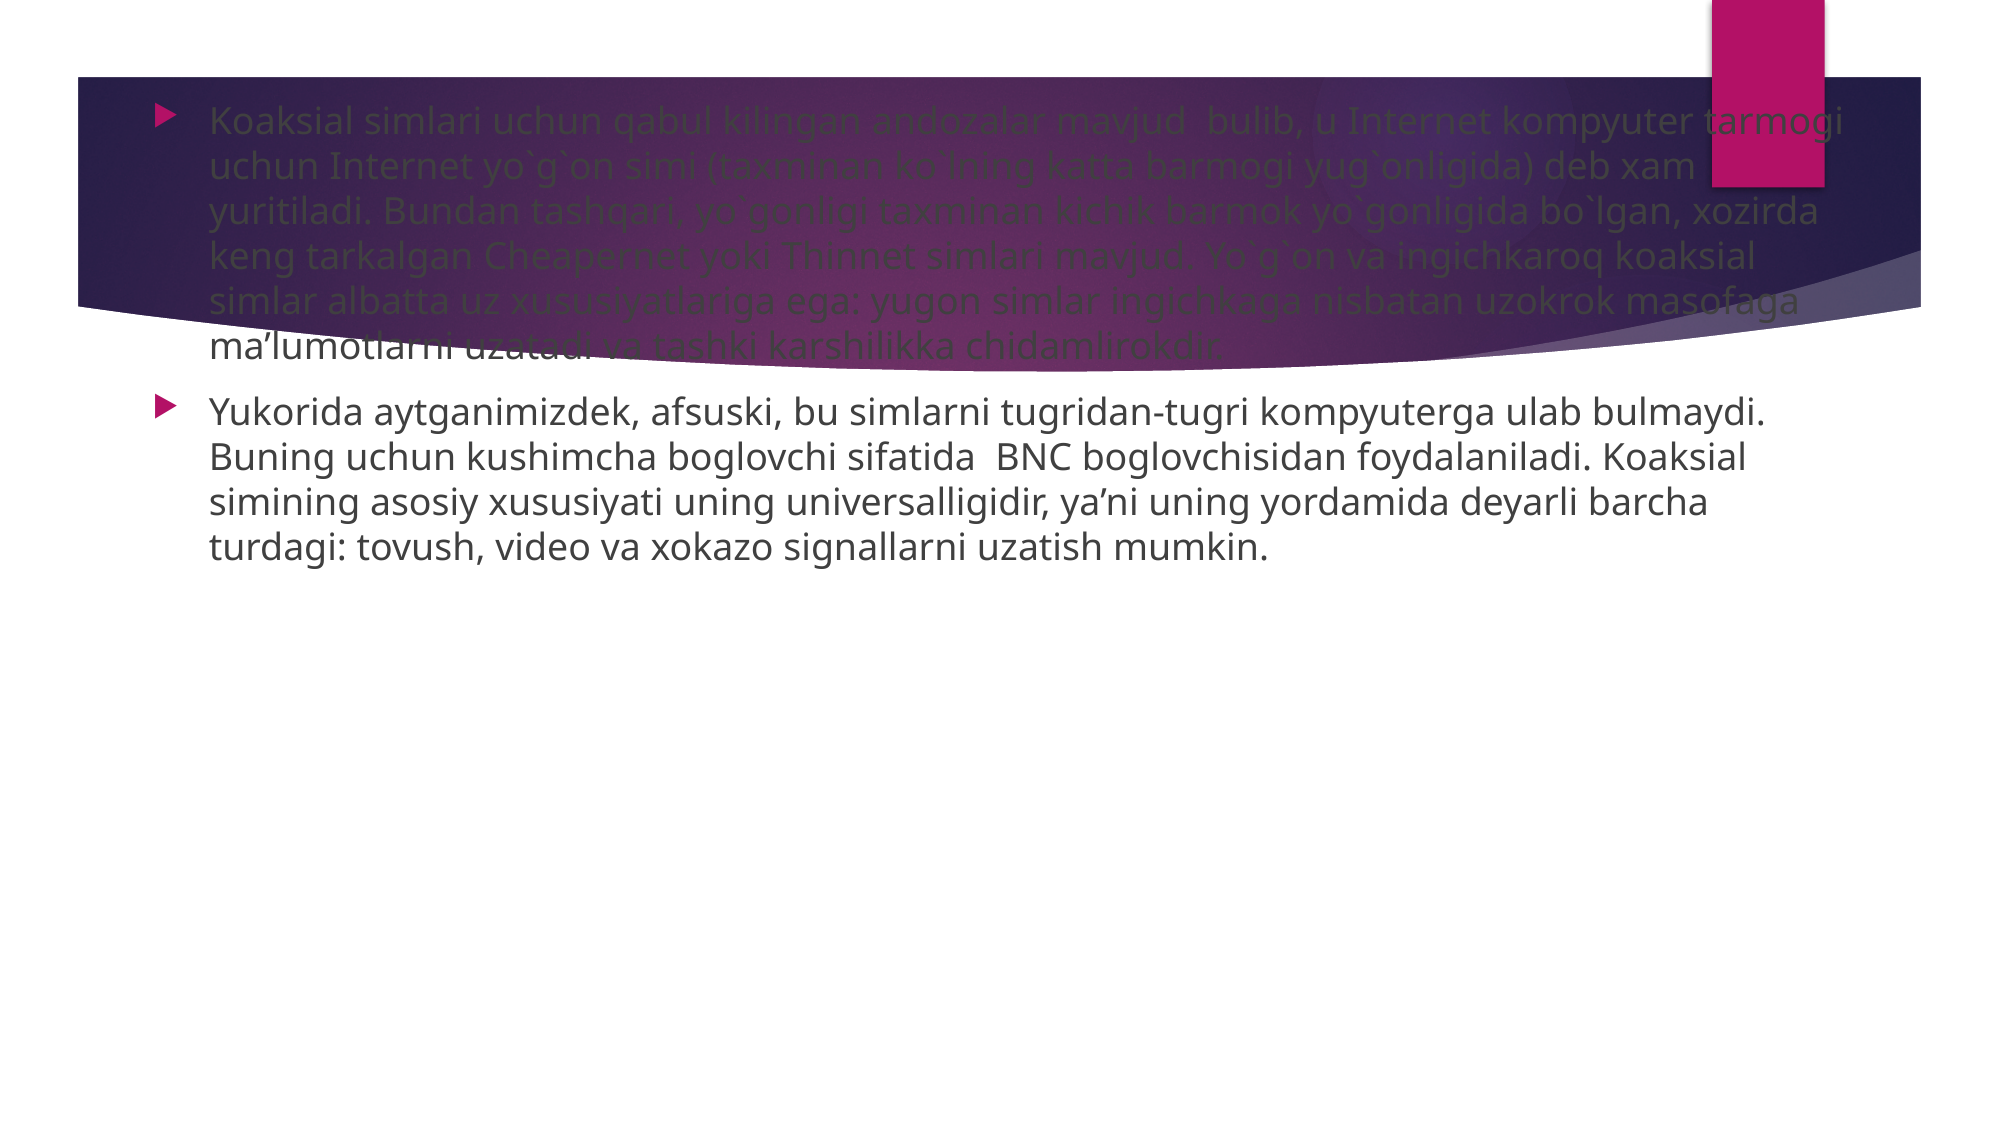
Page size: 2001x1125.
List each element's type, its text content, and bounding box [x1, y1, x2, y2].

list Koaksial simlari uchun qabul kilingan andozalar mavjud bulib, u Internet kompyuter tarmogi uchun Internet yo`g`on simi (taxminan ko`lning katta barmogi yug`onligida) deb xam yuritiladi. Bundan tashqari, yo`gonligi taxminan kichik barmok yo`gonligida bo`lgan, xozirda keng tarkalgan Cheapernet yoki Thinnet simlari mavjud. Yo`g`on va ingichkaroq koaksial simlar albatta uz xususiyatlariga ega: yugon simlar ingichkaga nisbatan uzokrok masofaga ma’lumotlarni uzatadi va tashki karshilikka chidamlirokdir. Yukorida aytganimizdek, afsuski, bu simlarni tugridan-tugri kompyuterga ulab bulmaydi. Buning uchun kushimcha boglovchi sifatida BNC boglovchisidan foydalaniladi. Koaksial simining asosiy xususiyati uning universalligidir, ya’ni uning yordamida deyarli barcha turdagi: tovush, video va xokazo signallarni uzatish mumkin. [137, 89, 1863, 1014]
